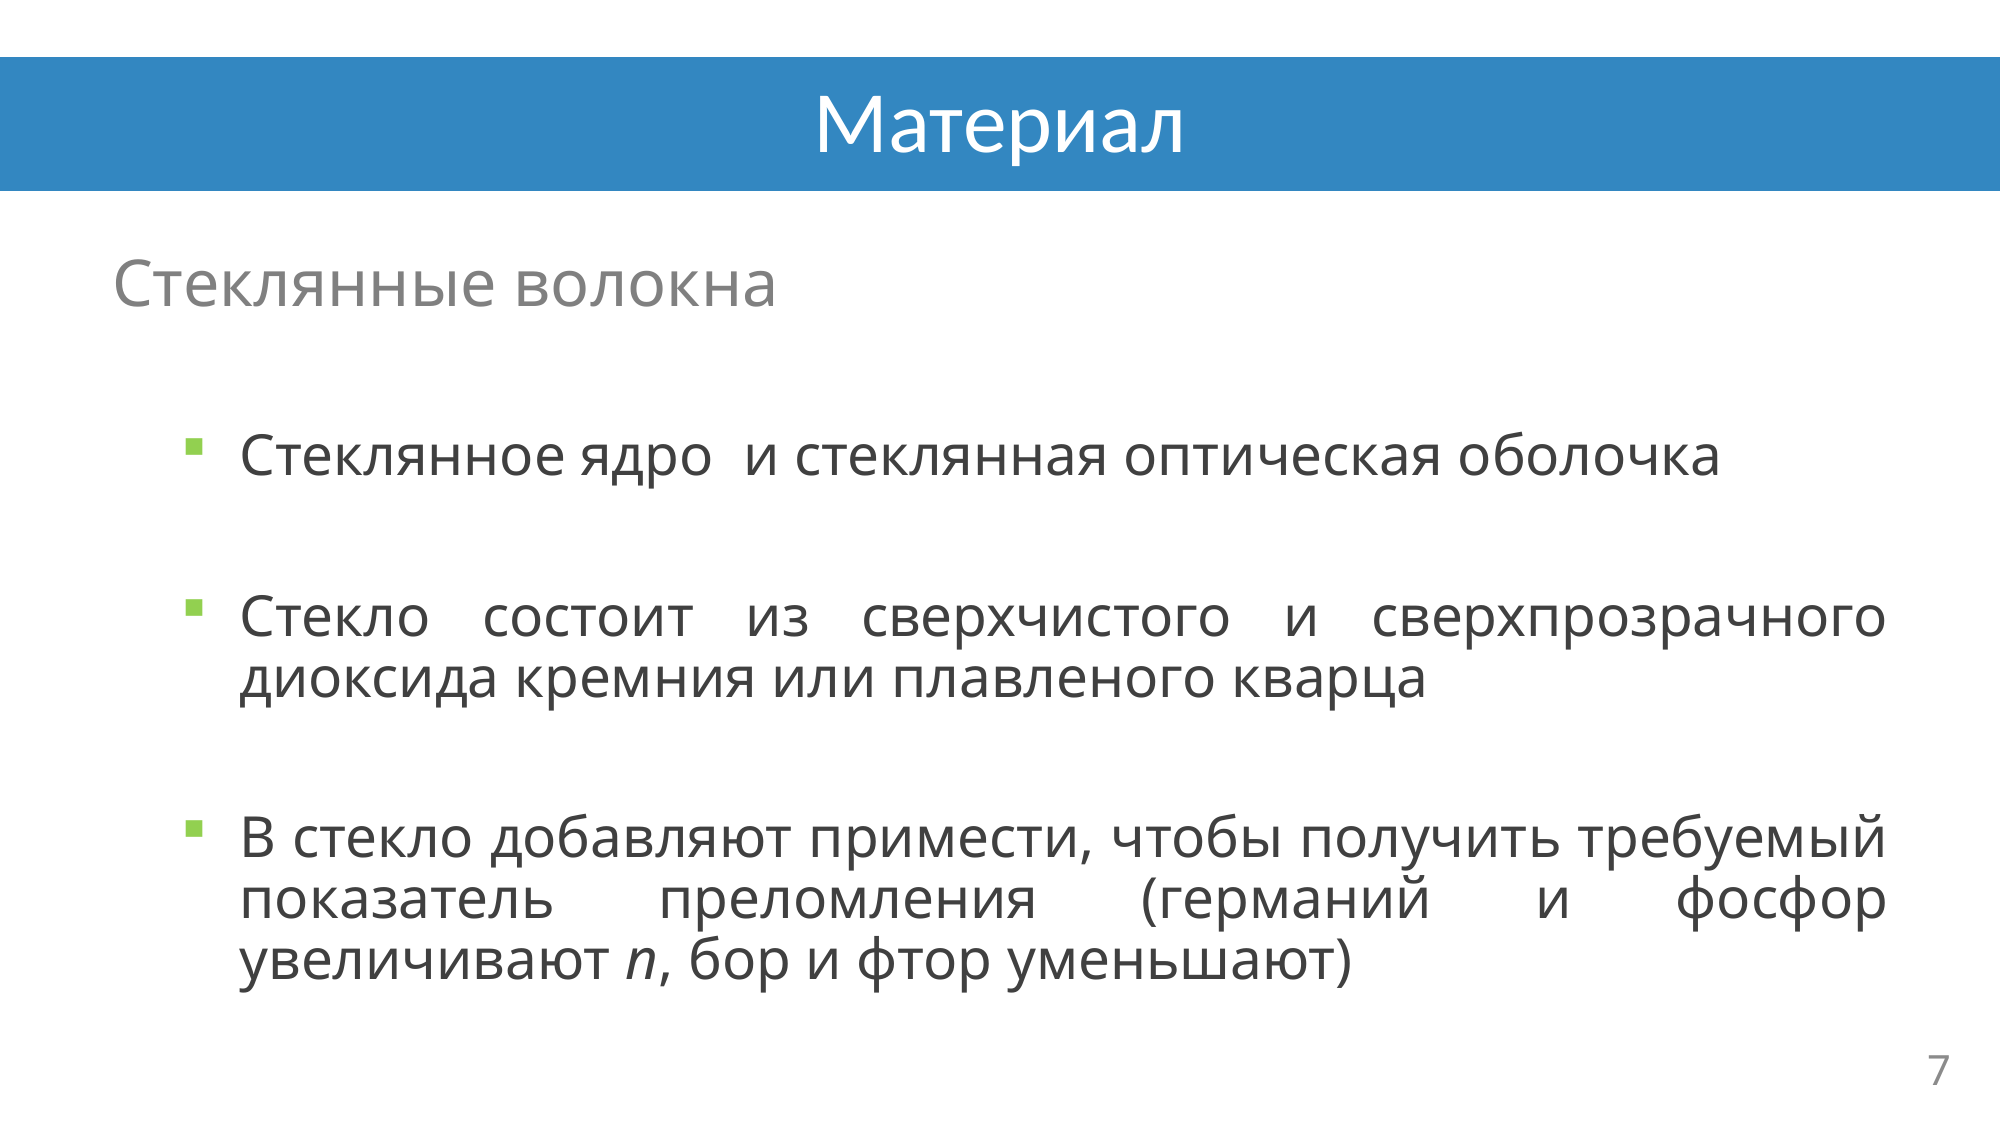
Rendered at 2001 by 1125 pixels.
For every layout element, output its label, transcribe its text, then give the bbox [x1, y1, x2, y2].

list Стеклянные волокна Стеклянное ядро и стеклянная оптическая оболочка Стекло состоит из сверхчистого и сверхпрозрачного диоксида кремния или плавленого кварца В стекло добавляют примести, чтобы получить требуемый показатель преломления (германий и фосфор увеличивают n, бор и фтор уменьшают) [97, 234, 1903, 1000]
title Материал [0, 57, 2000, 191]
slide_number 7 [1412, 1042, 1967, 1103]
